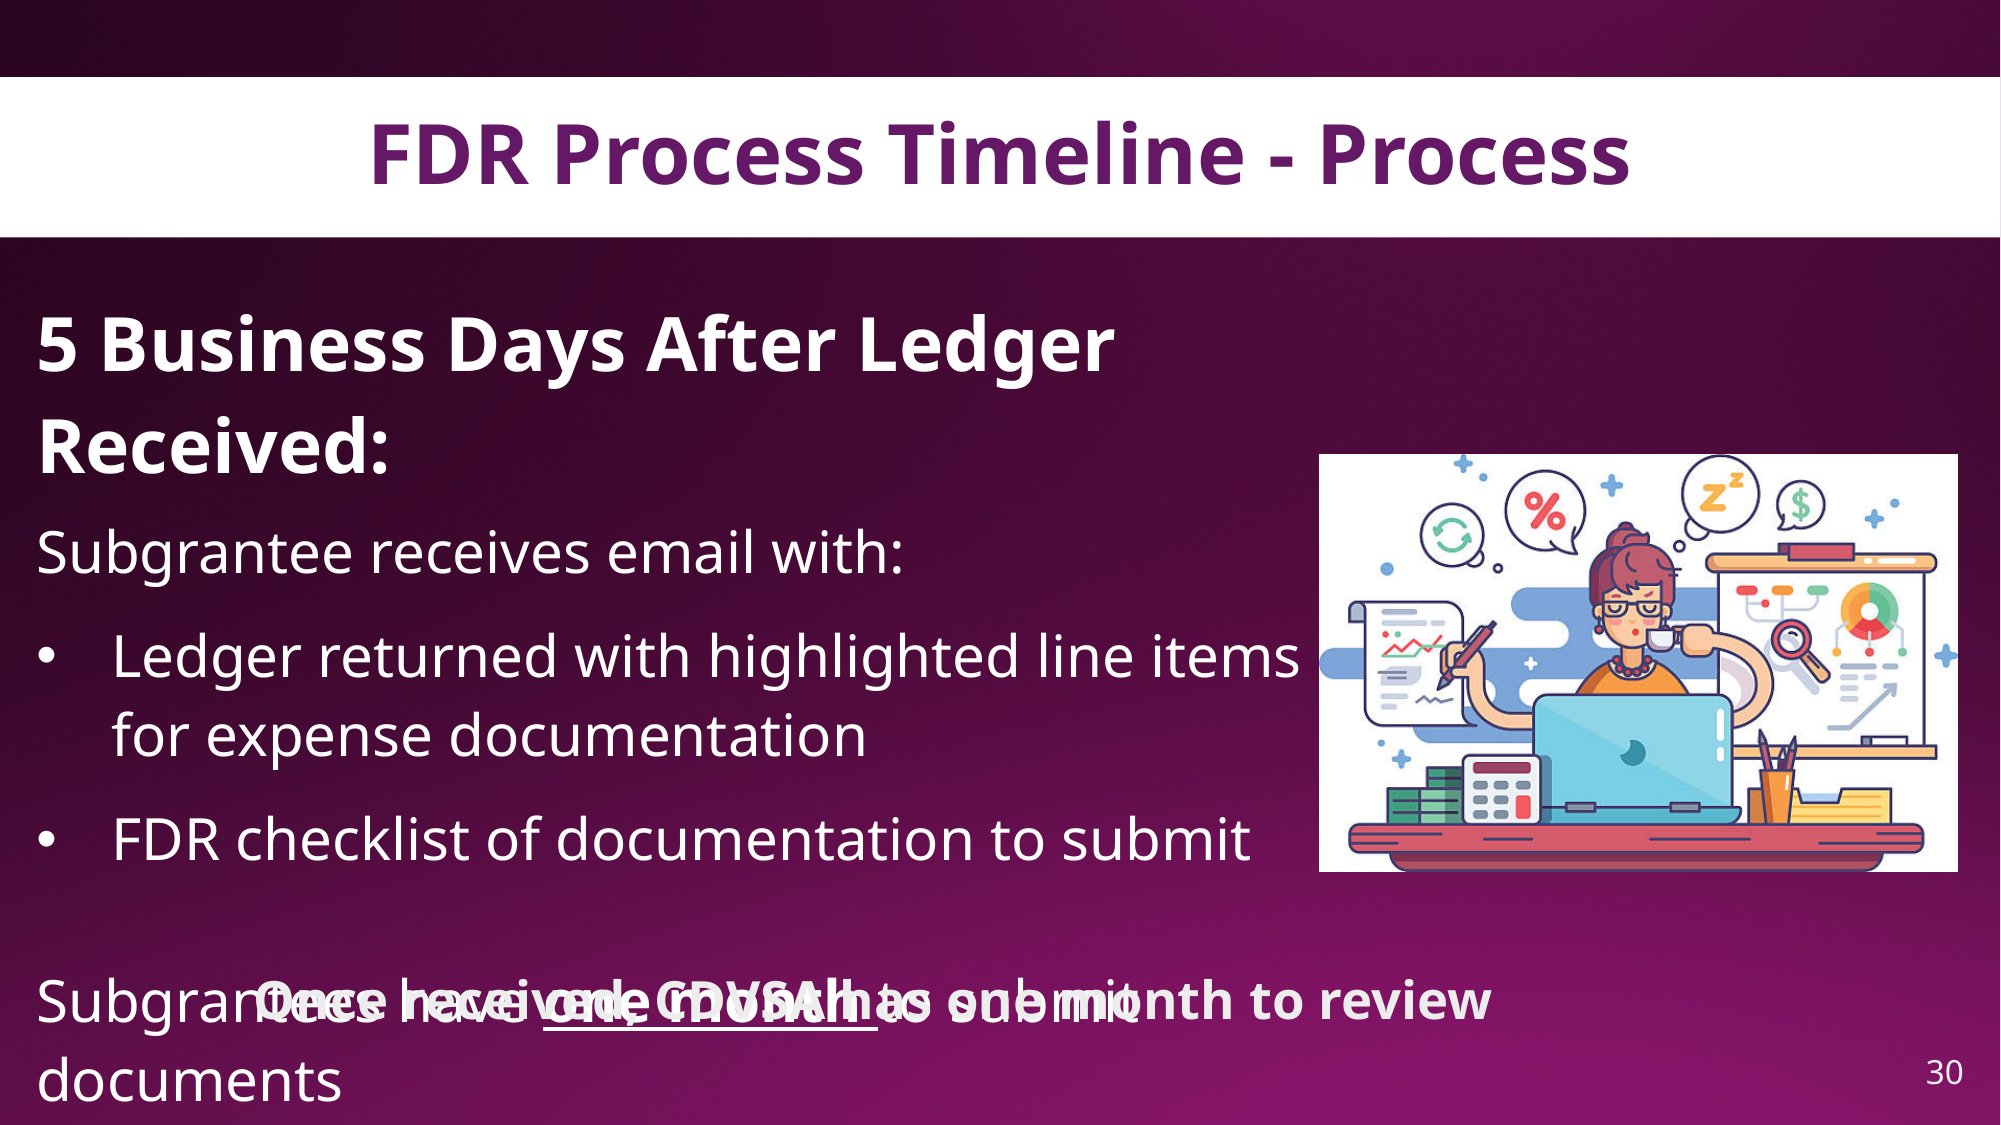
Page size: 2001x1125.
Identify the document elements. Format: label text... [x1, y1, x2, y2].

slide_number 30 [1528, 1043, 1979, 1104]
text_box FDR Process Timeline - Process [0, 77, 2000, 238]
table_cell Subgrantee receives email with: Ledger returned with highlighted line items for expense documentation FDR checklist of documentation to submit Subgrantees have one month to submit documents [21, 503, 1331, 1125]
text_box Once received, CDVSA has one month to review [239, 966, 1761, 1074]
picture [0, 0, 2001, 1125]
table_header 5 Business Days After Ledger Received: [21, 284, 1331, 503]
